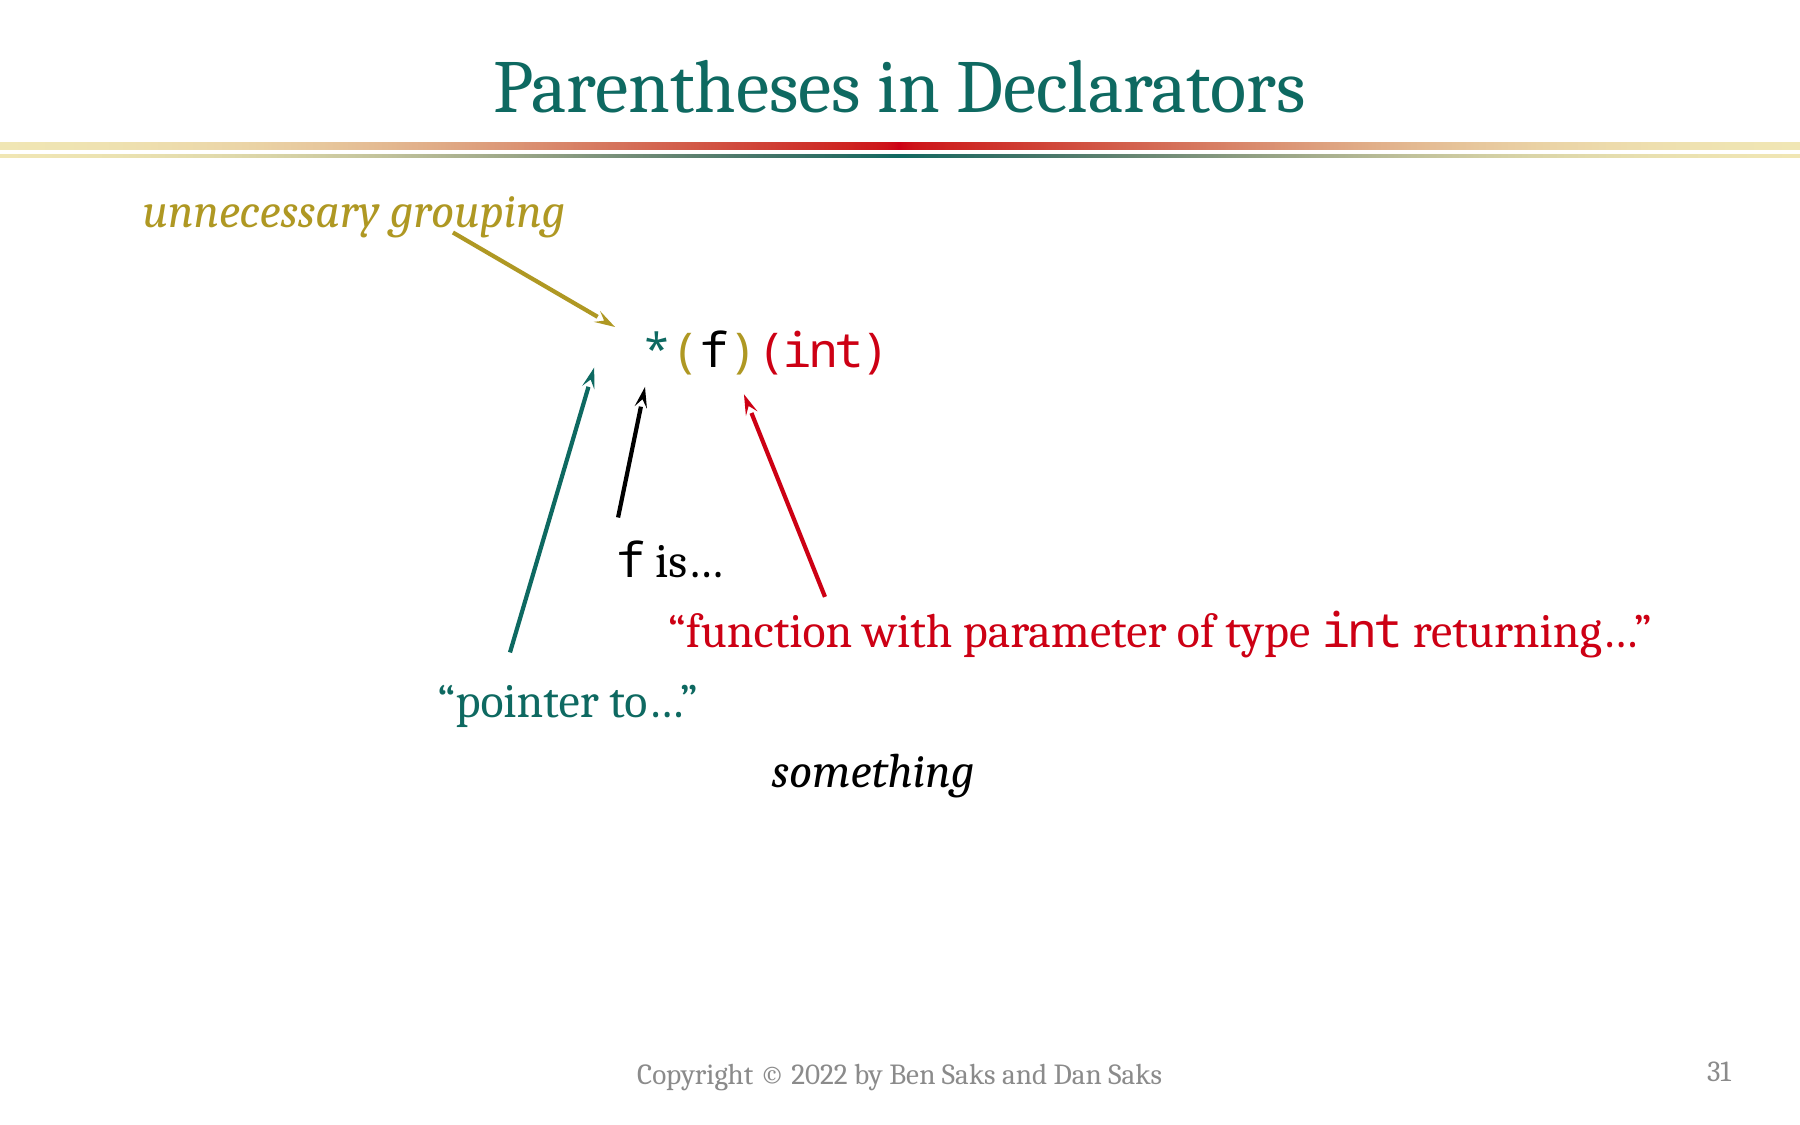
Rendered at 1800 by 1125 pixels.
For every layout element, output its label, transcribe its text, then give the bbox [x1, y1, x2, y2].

list unnecessary grouping *(f)(int) f is… “function with parameter of type int returning…” “pointer to…” something [54, 172, 1746, 1043]
picture [0, 142, 1800, 158]
title Parentheses in Declarators [54, 37, 1746, 128]
text_box [634, 386, 647, 409]
text_box [743, 394, 758, 416]
text_box [594, 311, 616, 327]
text_box [582, 367, 595, 390]
footer Copyright © 2022 by Ben Saks and Dan Saks [360, 1042, 1440, 1103]
slide_number 31 [1458, 1042, 1746, 1095]
